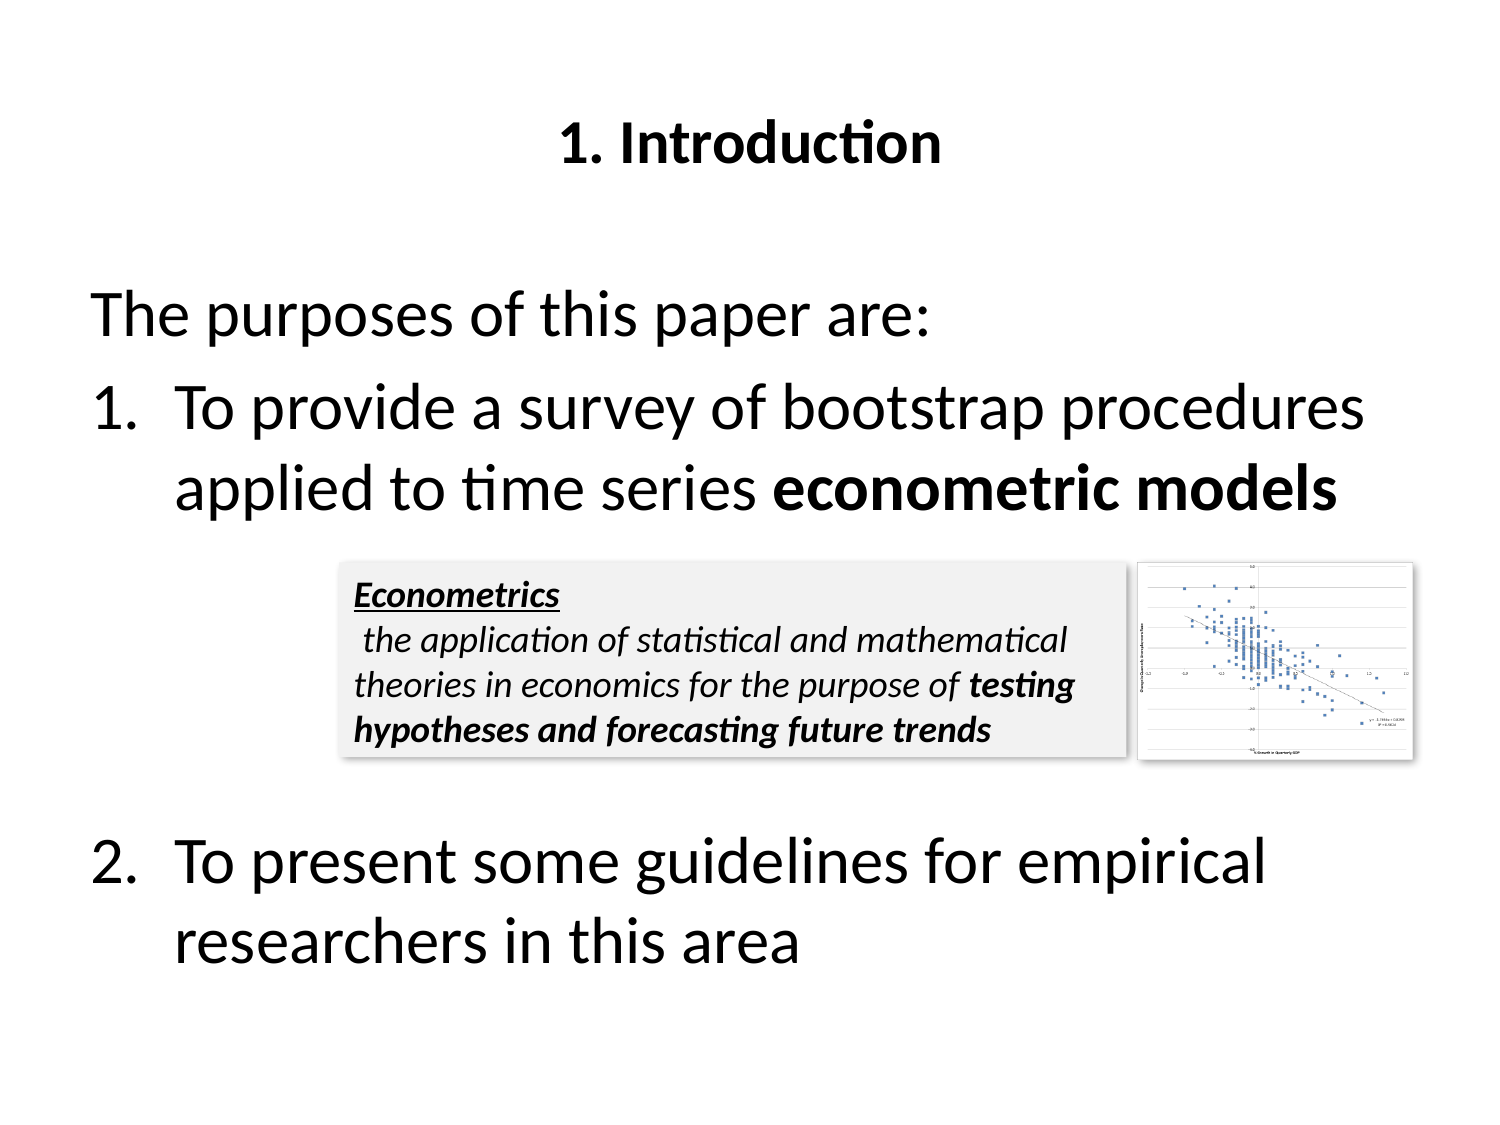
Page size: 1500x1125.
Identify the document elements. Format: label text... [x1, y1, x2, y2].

title 1. Introduction [75, 45, 1425, 233]
list The purposes of this paper are: To provide a survey of bootstrap procedures applied to time series econometric models To present some guidelines for empirical researchers in this area [75, 262, 1425, 1005]
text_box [338, 562, 1413, 760]
